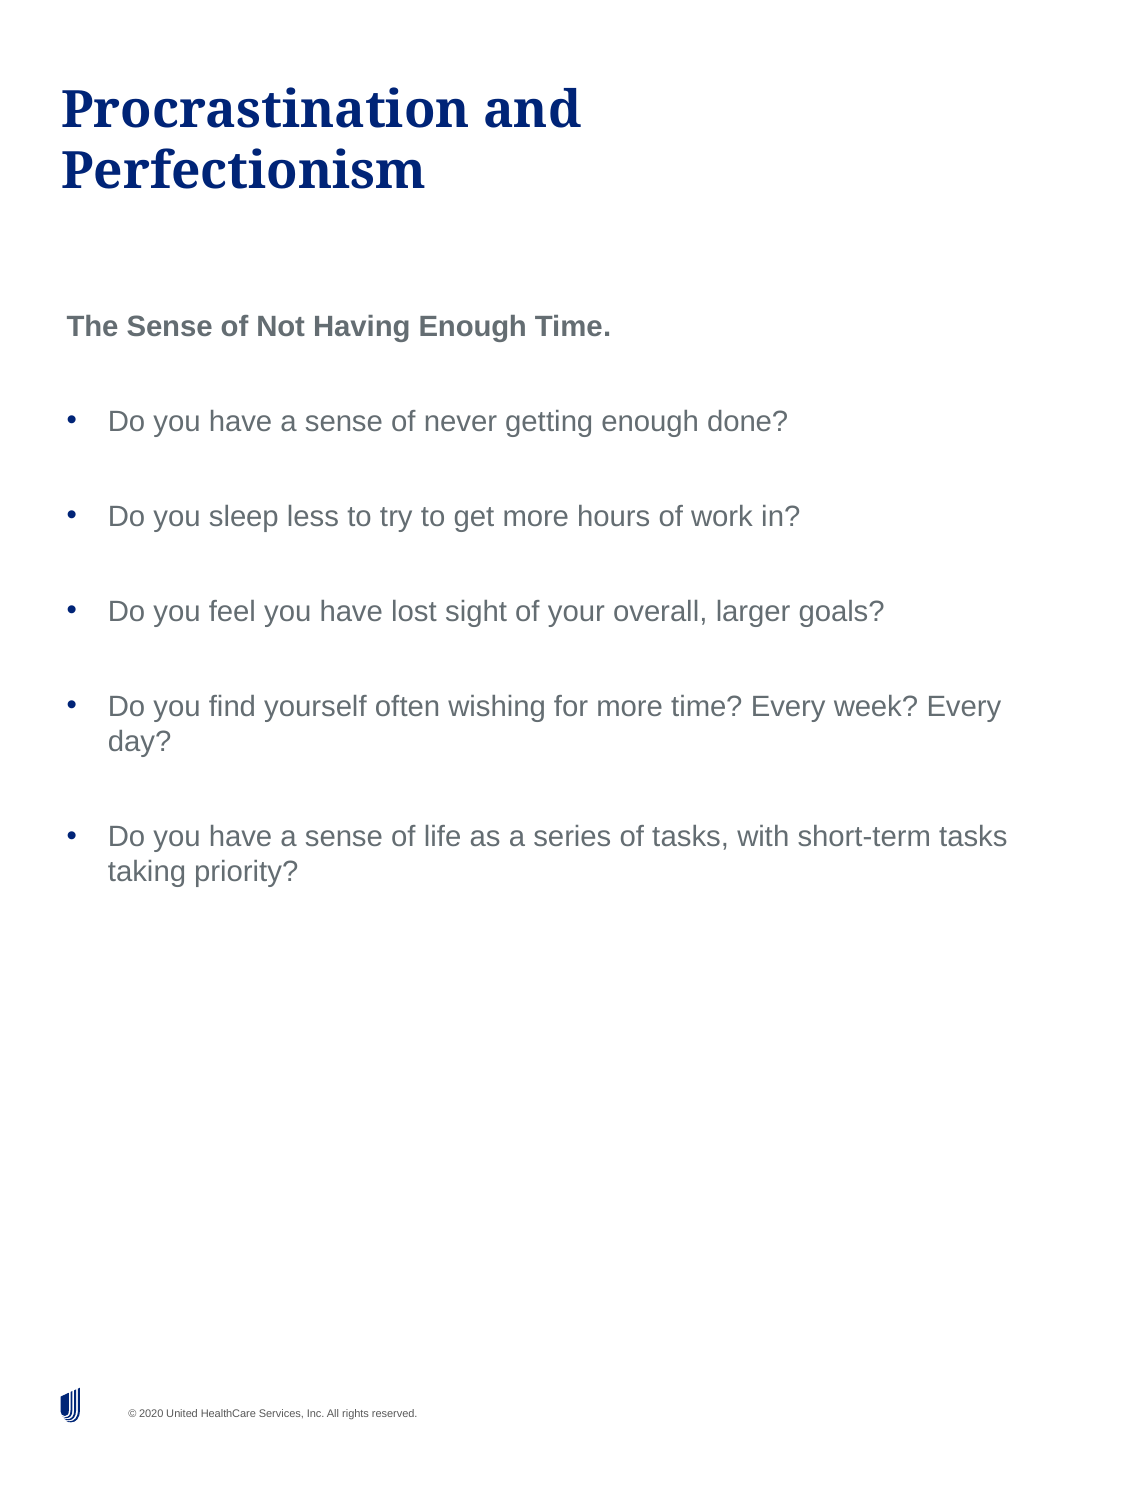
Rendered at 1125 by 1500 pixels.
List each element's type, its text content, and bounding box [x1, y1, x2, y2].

title Procrastination and Perfectionism [46, 68, 1065, 203]
text_box The Sense of Not Having Enough Time. Do you have a sense of never getting enough done? Do you sleep less to try to get more hours of work in? Do you feel you have lost sight of your overall, larger goals? Do you find yourself often wishing for more time? Every week? Every day? Do you have a sense of life as a series of tasks, with short-term tasks taking priority? [66, 307, 1059, 888]
